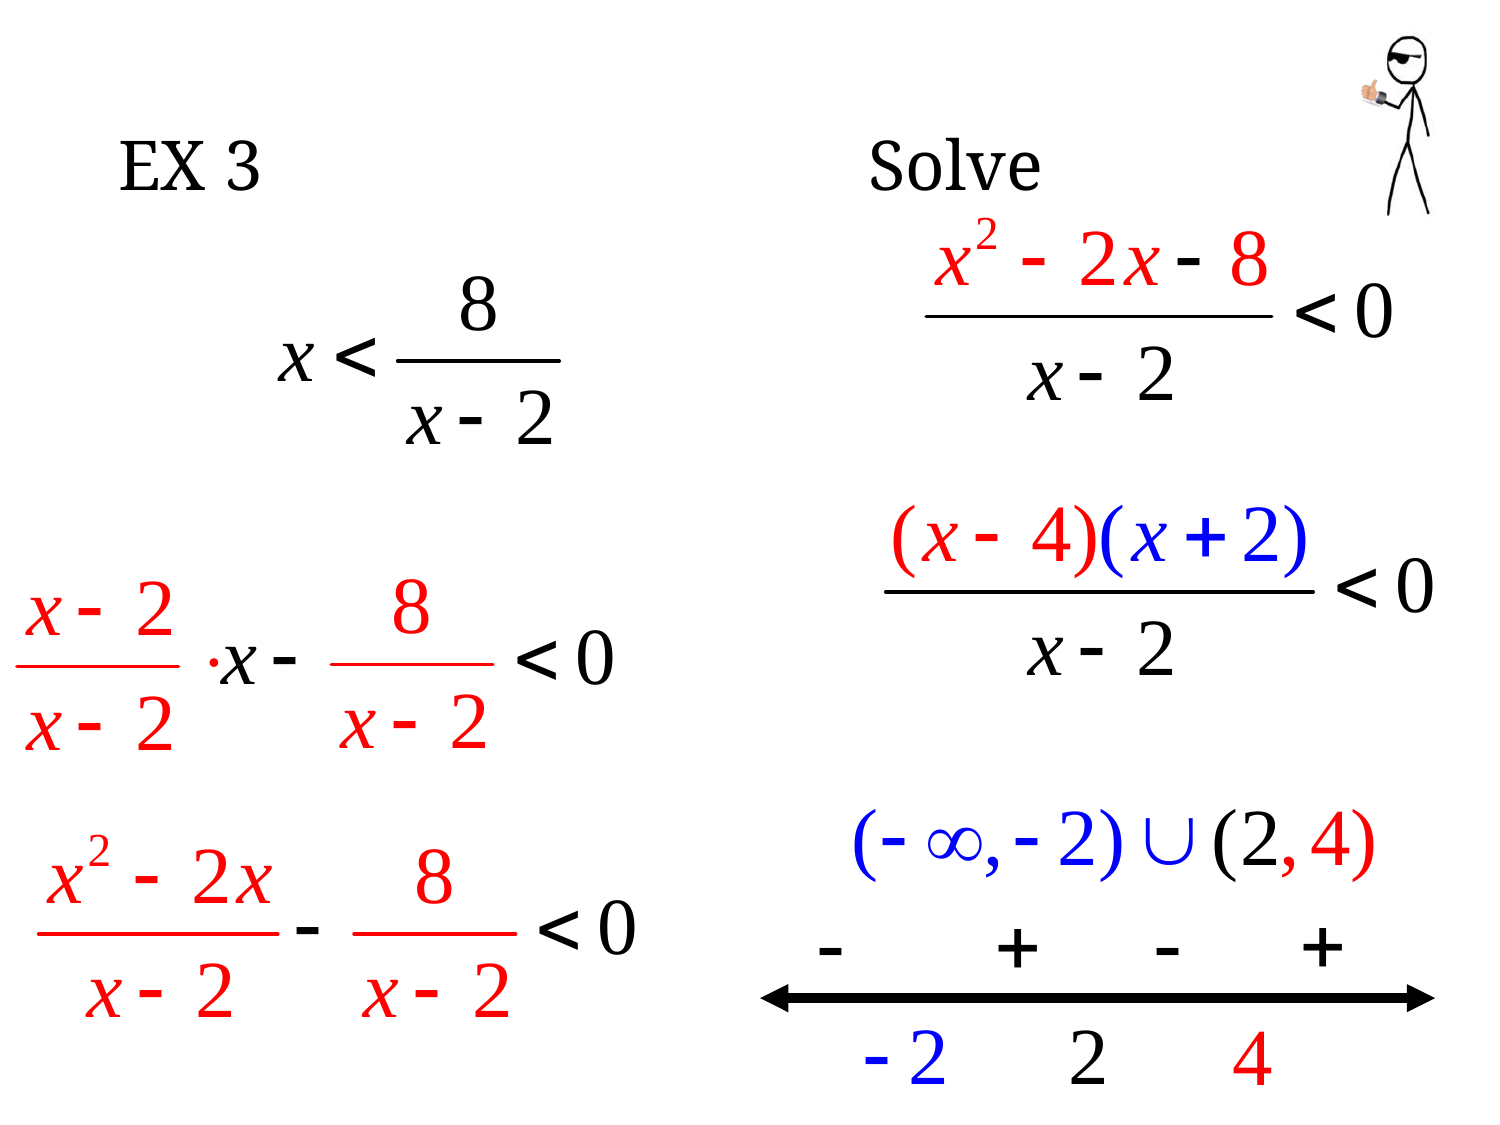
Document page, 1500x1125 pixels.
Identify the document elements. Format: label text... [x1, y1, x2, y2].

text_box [1056, 1010, 1124, 1099]
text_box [262, 252, 574, 463]
title EX 3 Solve [103, 59, 1361, 278]
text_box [1142, 934, 1210, 990]
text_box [1220, 1011, 1288, 1100]
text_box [3, 558, 220, 768]
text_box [24, 812, 654, 1036]
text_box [804, 934, 873, 990]
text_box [1286, 910, 1362, 985]
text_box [981, 911, 1057, 987]
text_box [840, 791, 1395, 900]
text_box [872, 483, 1447, 694]
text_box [1361, 15, 1442, 224]
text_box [204, 556, 631, 766]
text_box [851, 1010, 960, 1099]
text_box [912, 195, 1406, 418]
